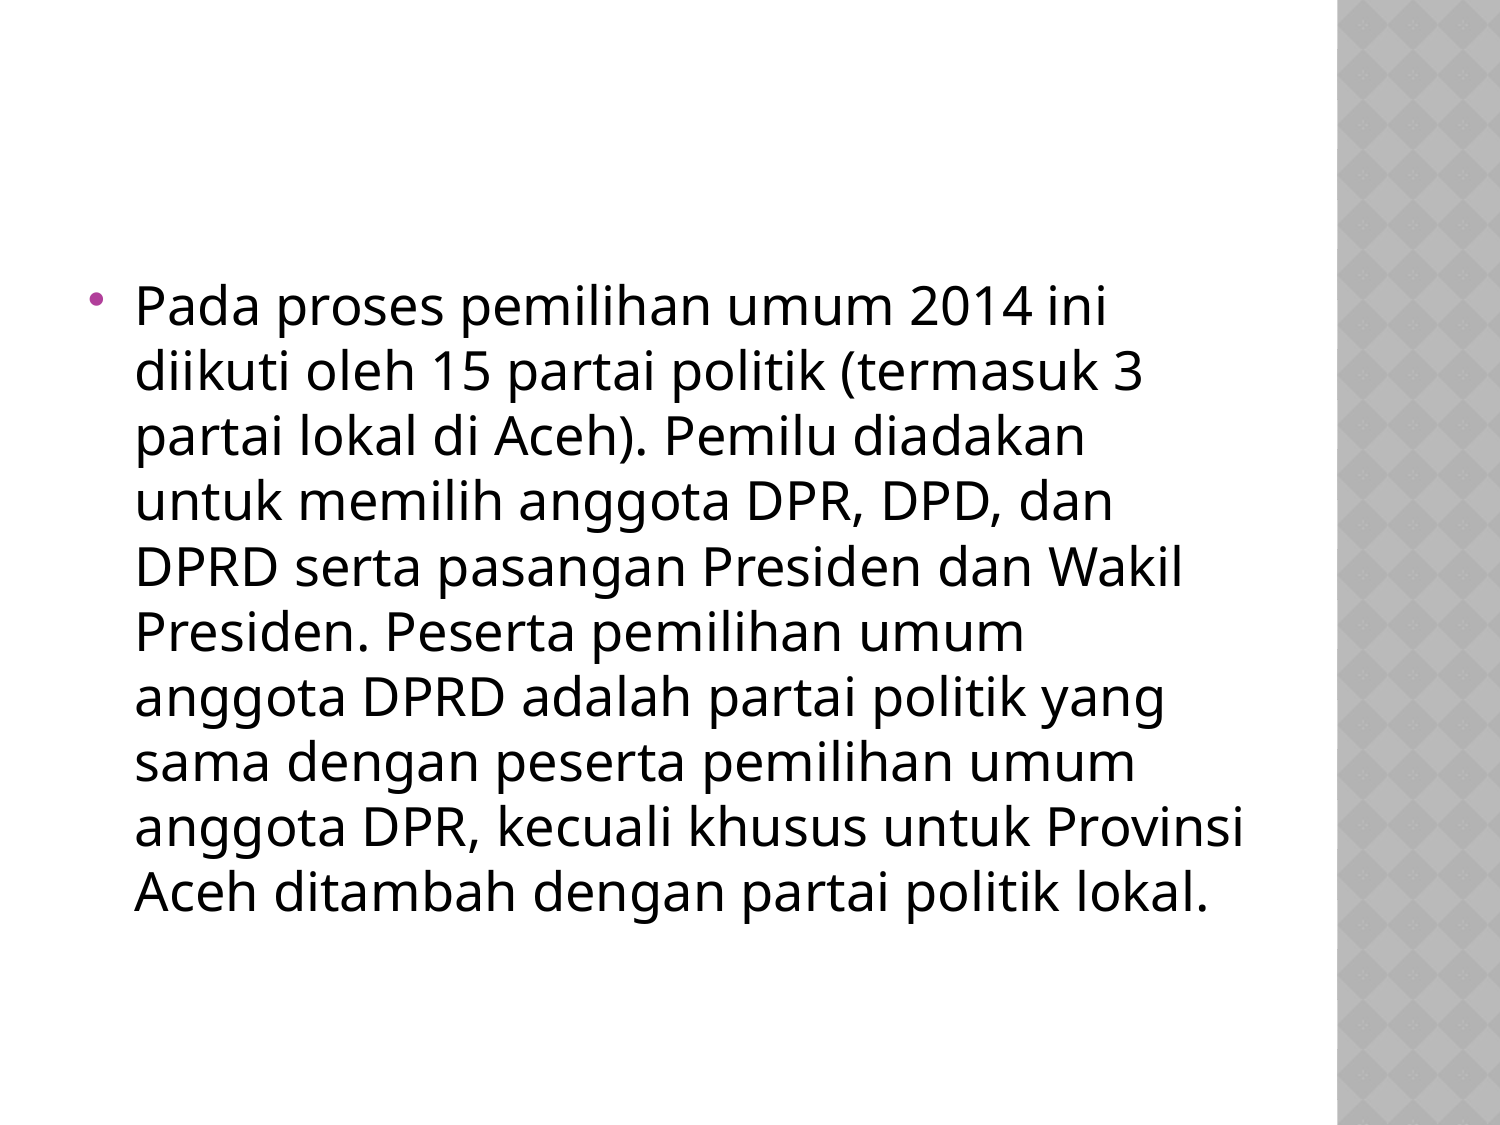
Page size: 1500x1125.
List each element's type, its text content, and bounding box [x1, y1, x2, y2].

list Pada proses pemilihan umum 2014 ini diikuti oleh 15 partai politik (termasuk 3 partai lokal di Aceh). Pemilu diadakan untuk memilih anggota DPR, DPD, dan DPRD serta pasangan Presiden dan Wakil Presiden. Peserta pemilihan umum anggota DPRD adalah partai politik yang sama dengan peserta pemilihan umum anggota DPR, kecuali khusus untuk Provinsi Aceh ditambah dengan partai politik lokal. [75, 264, 1263, 1059]
